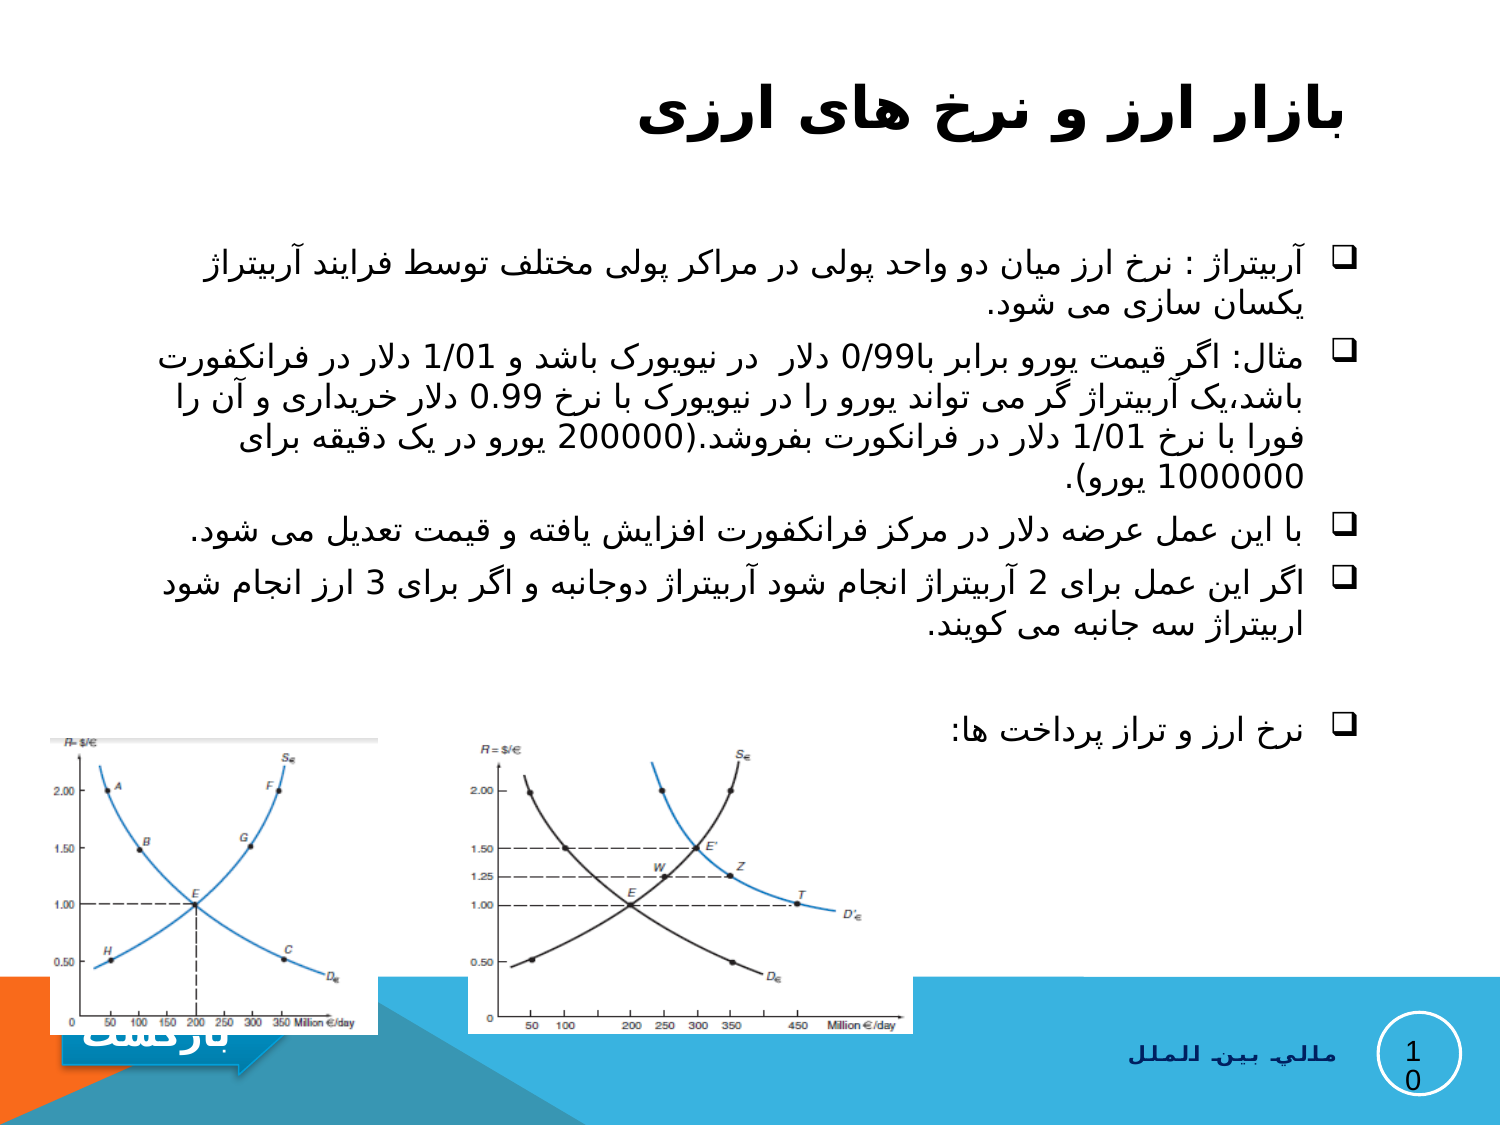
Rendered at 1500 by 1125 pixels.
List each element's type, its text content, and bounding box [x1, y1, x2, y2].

title بازار ارز و نرخ های ارزی [225, 59, 1363, 150]
picture [49, 738, 378, 1036]
picture [467, 738, 913, 1034]
slide_number 10 [1376, 1010, 1463, 1097]
list آربیتراژ : نرخ ارز میان دو واحد پولی در مراکر پولی مختلف توسط فرایند آربیتراژ یکسان سازی می شود. مثال: اگر قیمت یورو برابر با0/99 دلار در نیویورک باشد و 1/01 دلار در فرانکفورت باشد،یک آربیتراژ گر می تواند یورو را در نیویورک با نرخ 0.99 دلار خریداری و آن را فورا با نرخ 1/01 دلار در فرانکورت بفروشد.(200000 یورو در یک دقیقه برای 1000000 یورو). با این عمل عرضه دلار در مرکز فرانکفورت افزایش یافته و قیمت تعدیل می شود. اگر این عمل برای 2 آربیتراژ انجام شود آربیتراژ دوجانبه و اگر برای 3 ارز انجام شود اربیتراژ سه جانبه می کویند. نرخ ارز و تراز پرداخت ها: [135, 180, 1369, 768]
footer مالي بين الملل [577, 1031, 1352, 1076]
